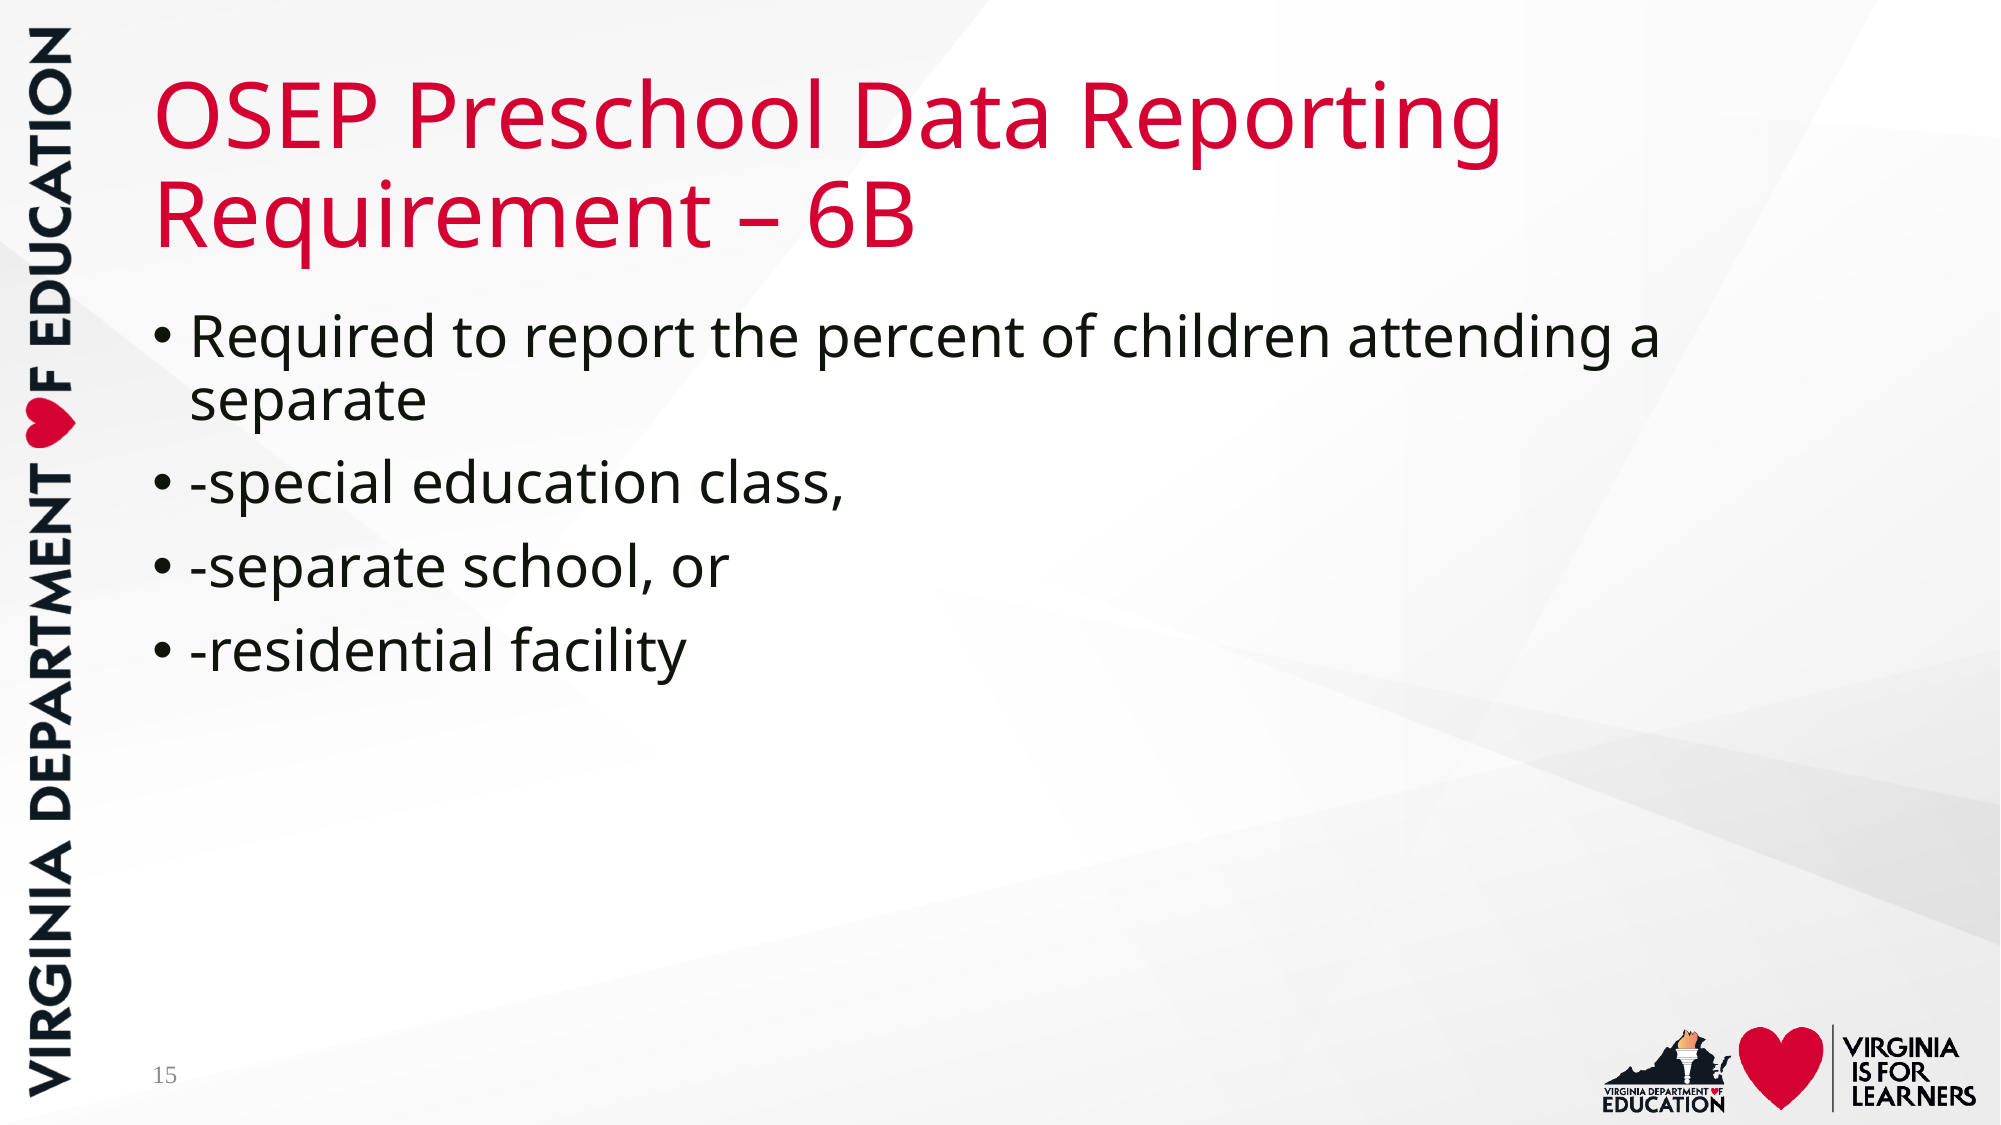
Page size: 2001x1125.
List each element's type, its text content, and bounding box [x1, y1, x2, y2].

slide_number 15 [137, 1043, 588, 1104]
list Required to report the percent of children attending a separate -special education class, -separate school, or -residential facility [137, 299, 1863, 1014]
picture [0, 0, 2001, 1125]
title OSEP Preschool Data Reporting Requirement – 6B [137, 59, 1863, 278]
